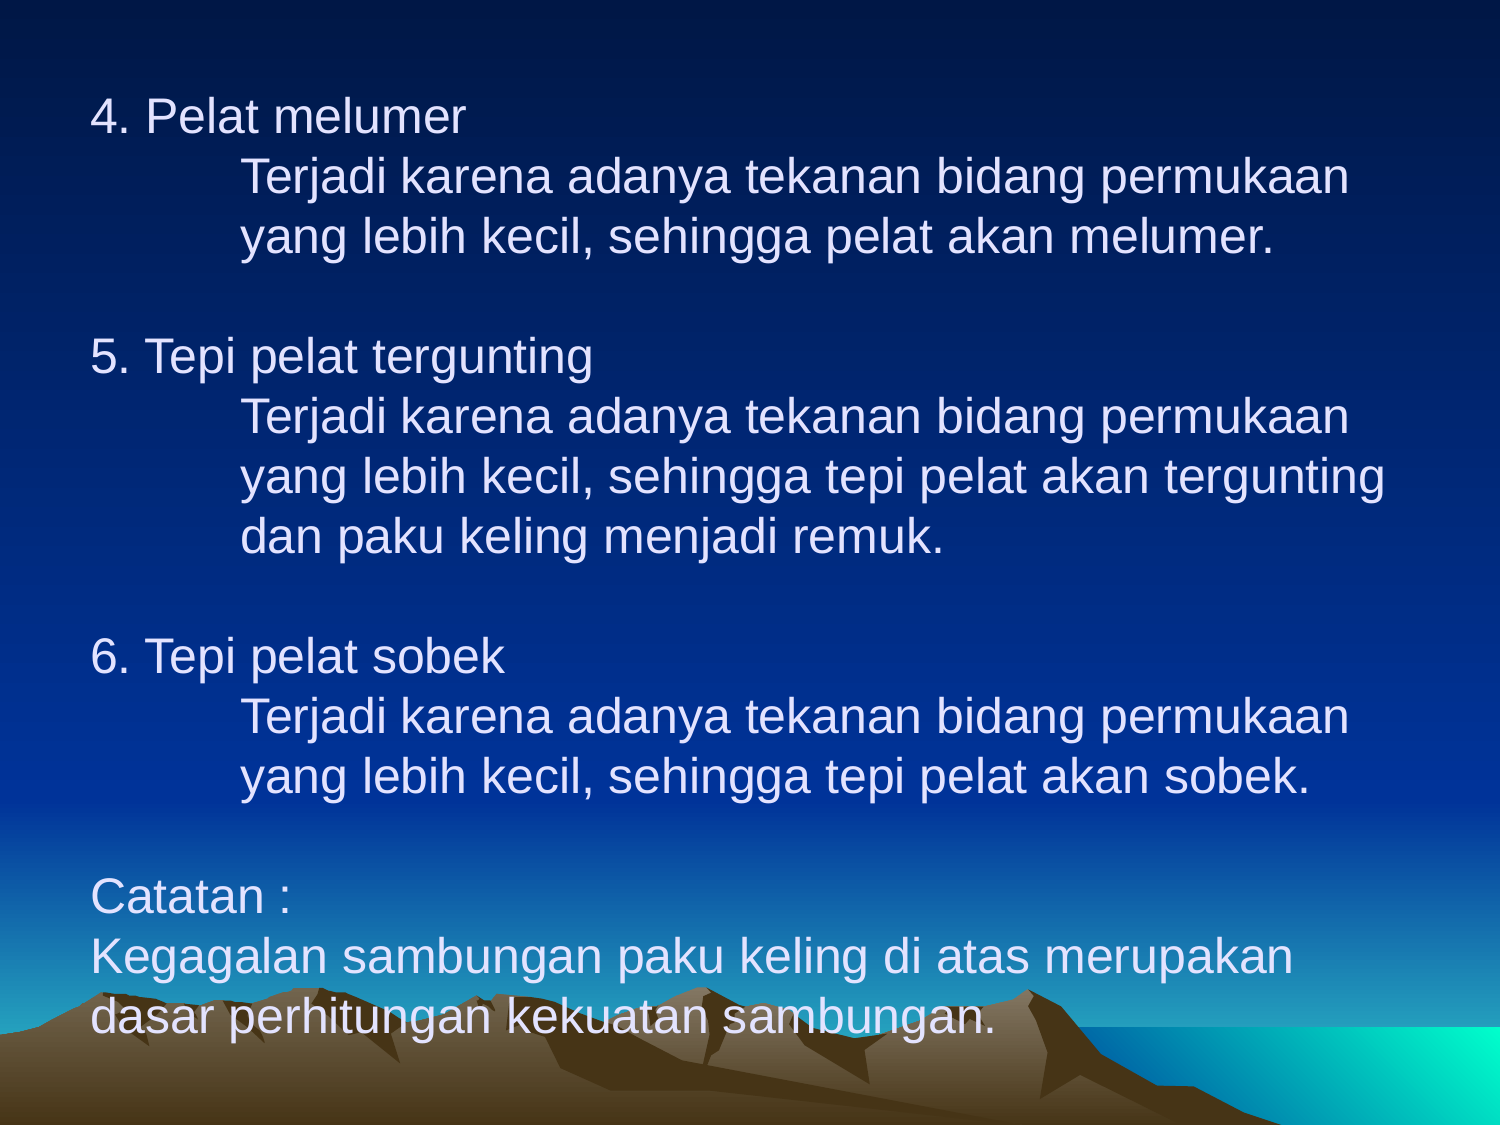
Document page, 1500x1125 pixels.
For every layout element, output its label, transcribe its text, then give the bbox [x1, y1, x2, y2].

title 4. Pelat melumer Terjadi karena adanya tekanan bidang permukaan yang lebih kecil, sehingga pelat akan melumer. 5. Tepi pelat tergunting Terjadi karena adanya tekanan bidang permukaan yang lebih kecil, sehingga tepi pelat akan tergunting dan paku keling menjadi remuk. 6. Tepi pelat sobek Terjadi karena adanya tekanan bidang permukaan yang lebih kecil, sehingga tepi pelat akan sobek. Catatan : Kegagalan sambungan paku keling di atas merupakan dasar perhitungan kekuatan sambungan. [74, 44, 1426, 1083]
